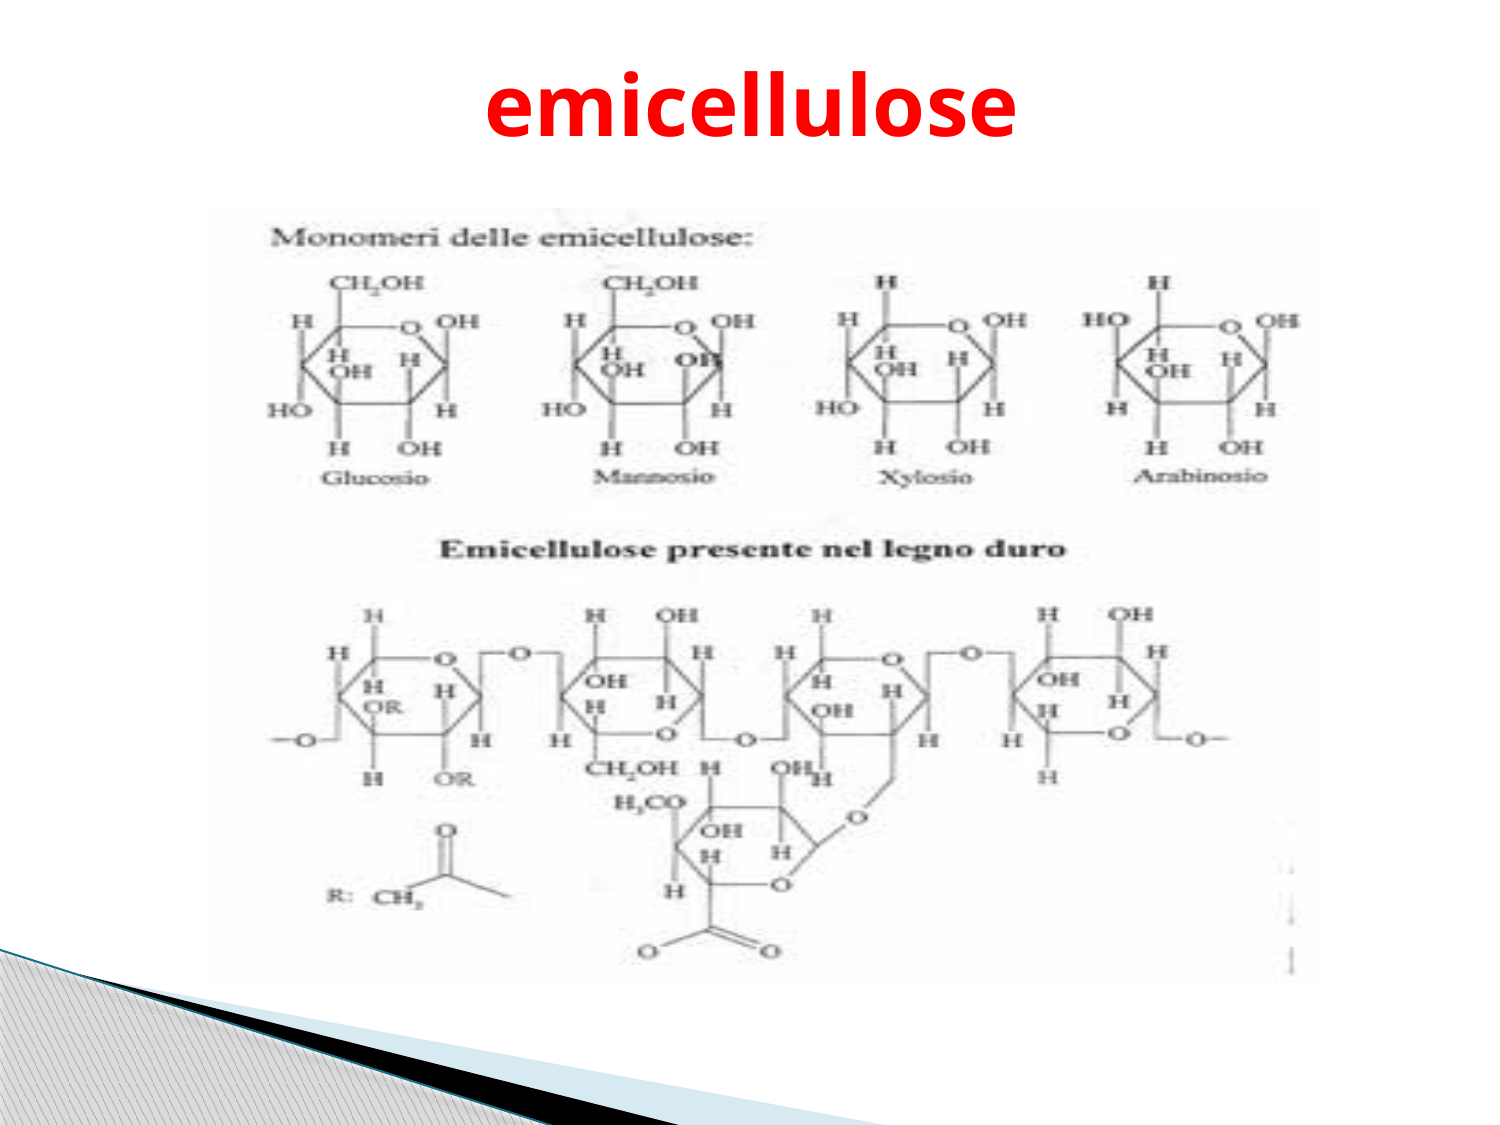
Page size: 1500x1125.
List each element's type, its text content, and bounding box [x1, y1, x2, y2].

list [206, 207, 1318, 988]
title emicellulose [76, 30, 1427, 173]
